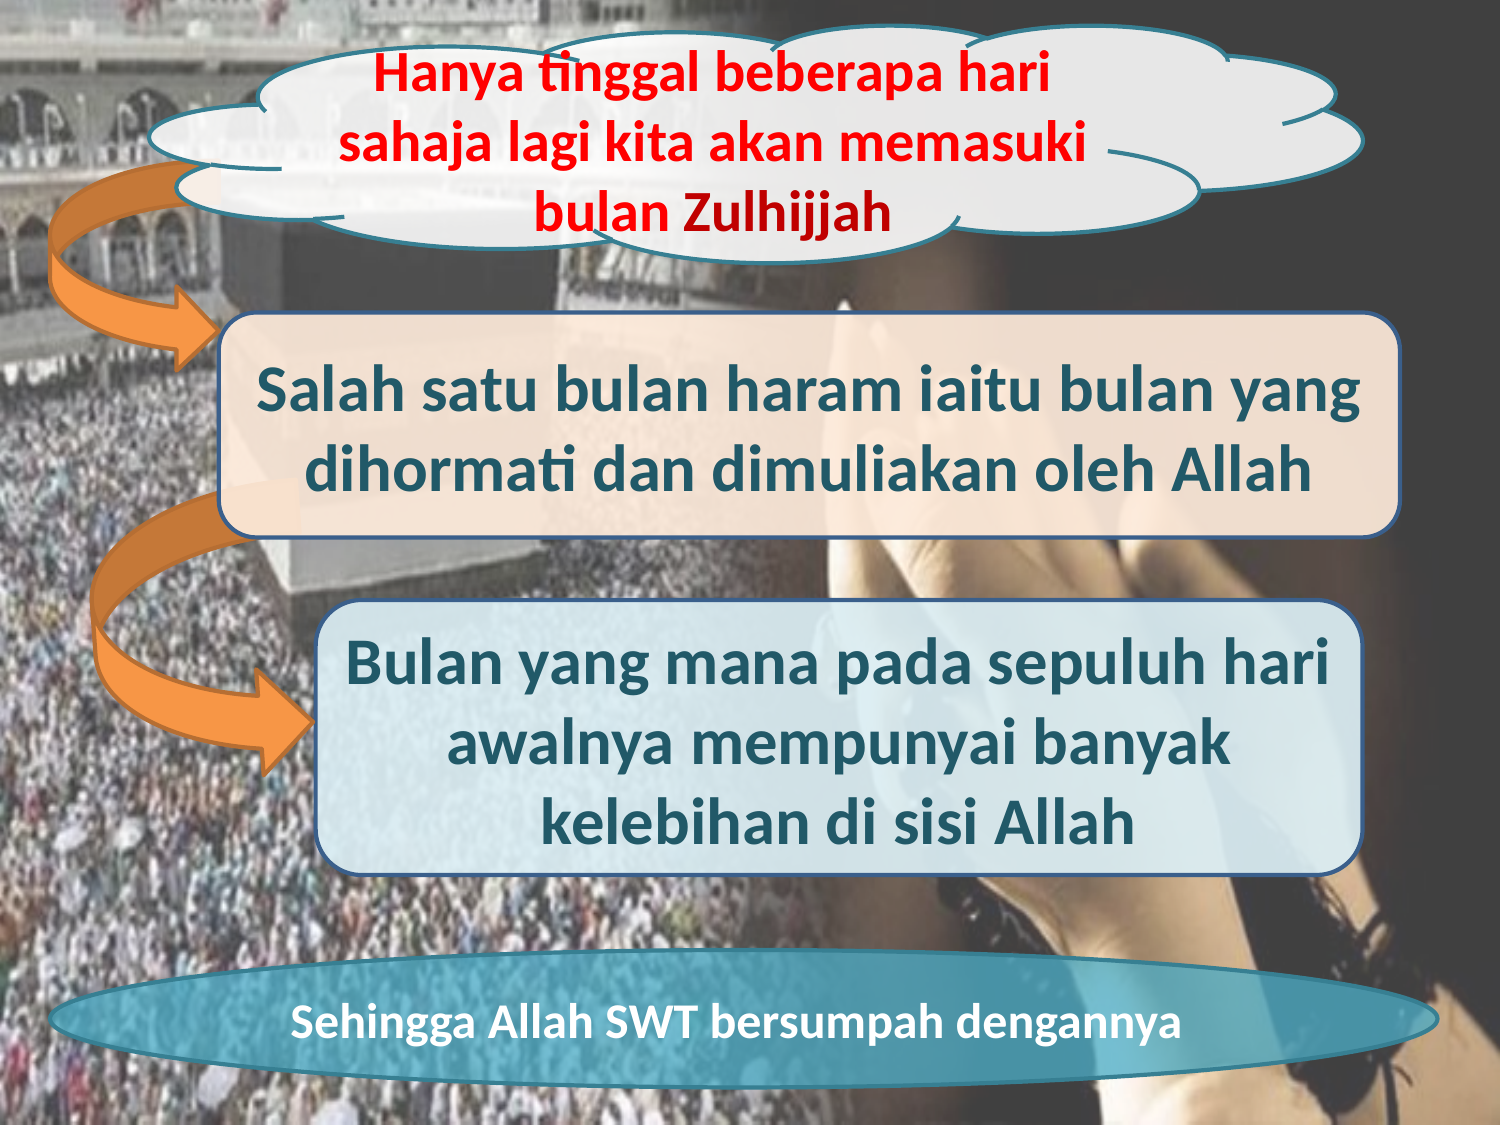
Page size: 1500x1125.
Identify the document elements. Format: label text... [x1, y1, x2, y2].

text_box Bertakwalah kepada Allah dengan sebenar-benarnya, sesungguhnya berjayalah orang-orang yang bertaqwa. [0, 0, 1500, 1125]
text_box Bulan yang mana pada sepuluh hari awalnya mempunyai banyak kelebihan di sisi Allah [313, 597, 1365, 878]
text_box [47, 160, 221, 373]
text_box Hanya tinggal beberapa hari sahaja lagi kita akan memasuki bulan Zulhijjah [146, 23, 1366, 266]
text_box [89, 491, 316, 778]
text_box Salah satu bulan haram iaitu bulan yang dihormati dan dimuliakan oleh Allah [216, 310, 1403, 540]
text_box Sehingga Allah SWT bersumpah dengannya [47, 947, 1440, 1090]
